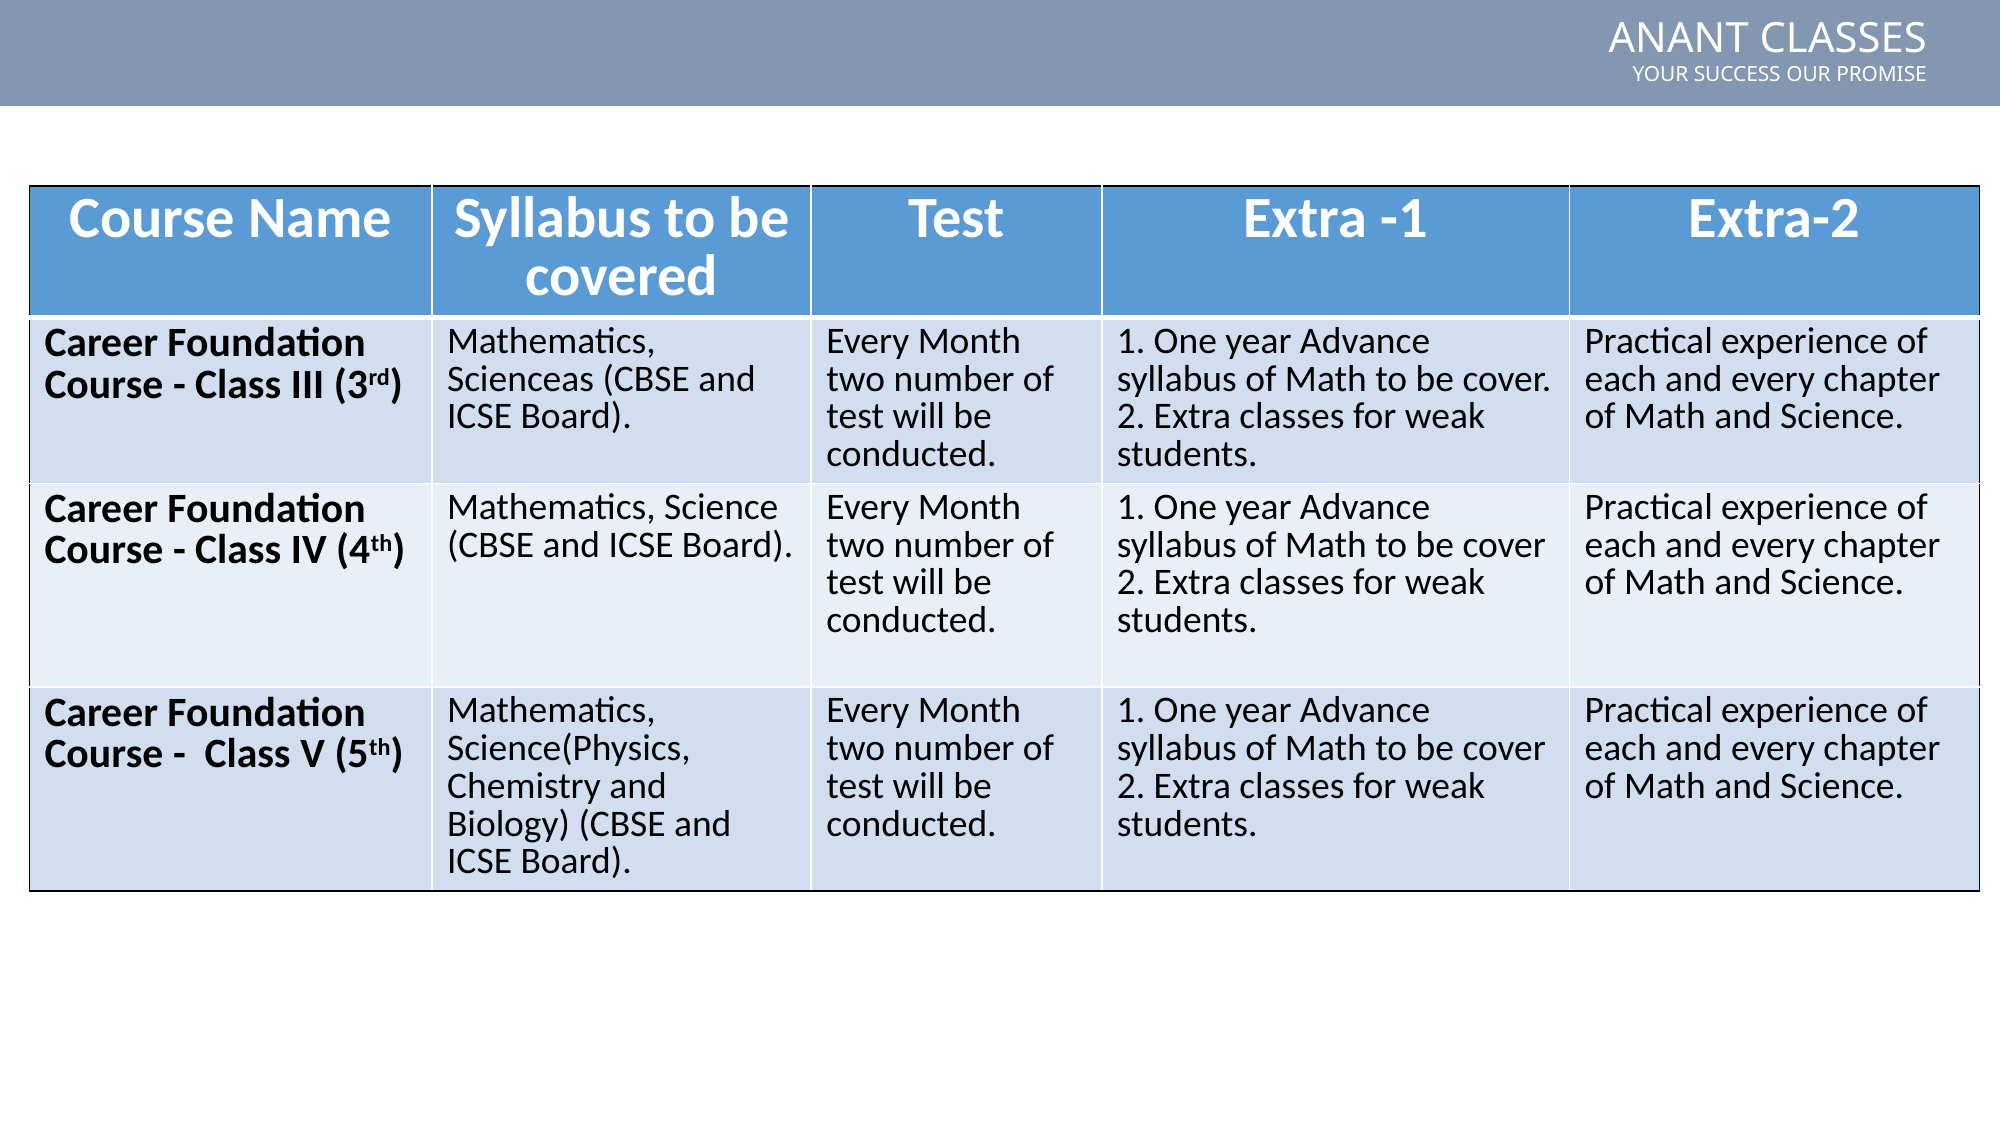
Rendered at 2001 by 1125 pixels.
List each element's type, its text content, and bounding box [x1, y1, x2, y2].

table_cell Career Foundation Course - Class V (5th) [30, 688, 431, 890]
table_header Syllabus to be covered [433, 187, 810, 315]
table_cell 1. One year Advance syllabus of Math to be cover 2. Extra classes for weak students. [1103, 688, 1569, 890]
table_cell Every Month two number of test will be conducted. [812, 484, 1101, 686]
table_cell Every Month two number of test will be conducted. [812, 688, 1101, 890]
table_cell Every Month two number of test will be conducted. [812, 320, 1101, 483]
table_cell Career Foundation Course - Class IV (4th) [30, 484, 431, 686]
table_header Course Name [30, 187, 431, 315]
table_cell 1. One year Advance syllabus of Math to be cover 2. Extra classes for weak students. [1103, 484, 1569, 686]
table_cell 1. One year Advance syllabus of Math to be cover. 2. Extra classes for weak students. [1103, 320, 1569, 483]
table_cell Career Foundation Course - Class III (3rd) [30, 320, 431, 483]
table_cell Practical experience of each and every chapter of Math and Science. [1570, 484, 1979, 686]
table_cell Practical experience of each and every chapter of Math and Science. [1570, 688, 1979, 890]
table_cell Practical experience of each and every chapter of Math and Science. [1570, 320, 1979, 483]
table_header Test [812, 187, 1101, 315]
table_cell Mathematics, Science(Physics, Chemistry and Biology) (CBSE and ICSE Board). [433, 688, 810, 890]
table_cell Mathematics, Scienceas (CBSE and ICSE Board). [433, 320, 810, 483]
table_cell Mathematics, Science (CBSE and ICSE Board). [433, 484, 810, 686]
table_header Extra -1 [1103, 187, 1569, 315]
table_header Extra-2 [1570, 187, 1979, 315]
